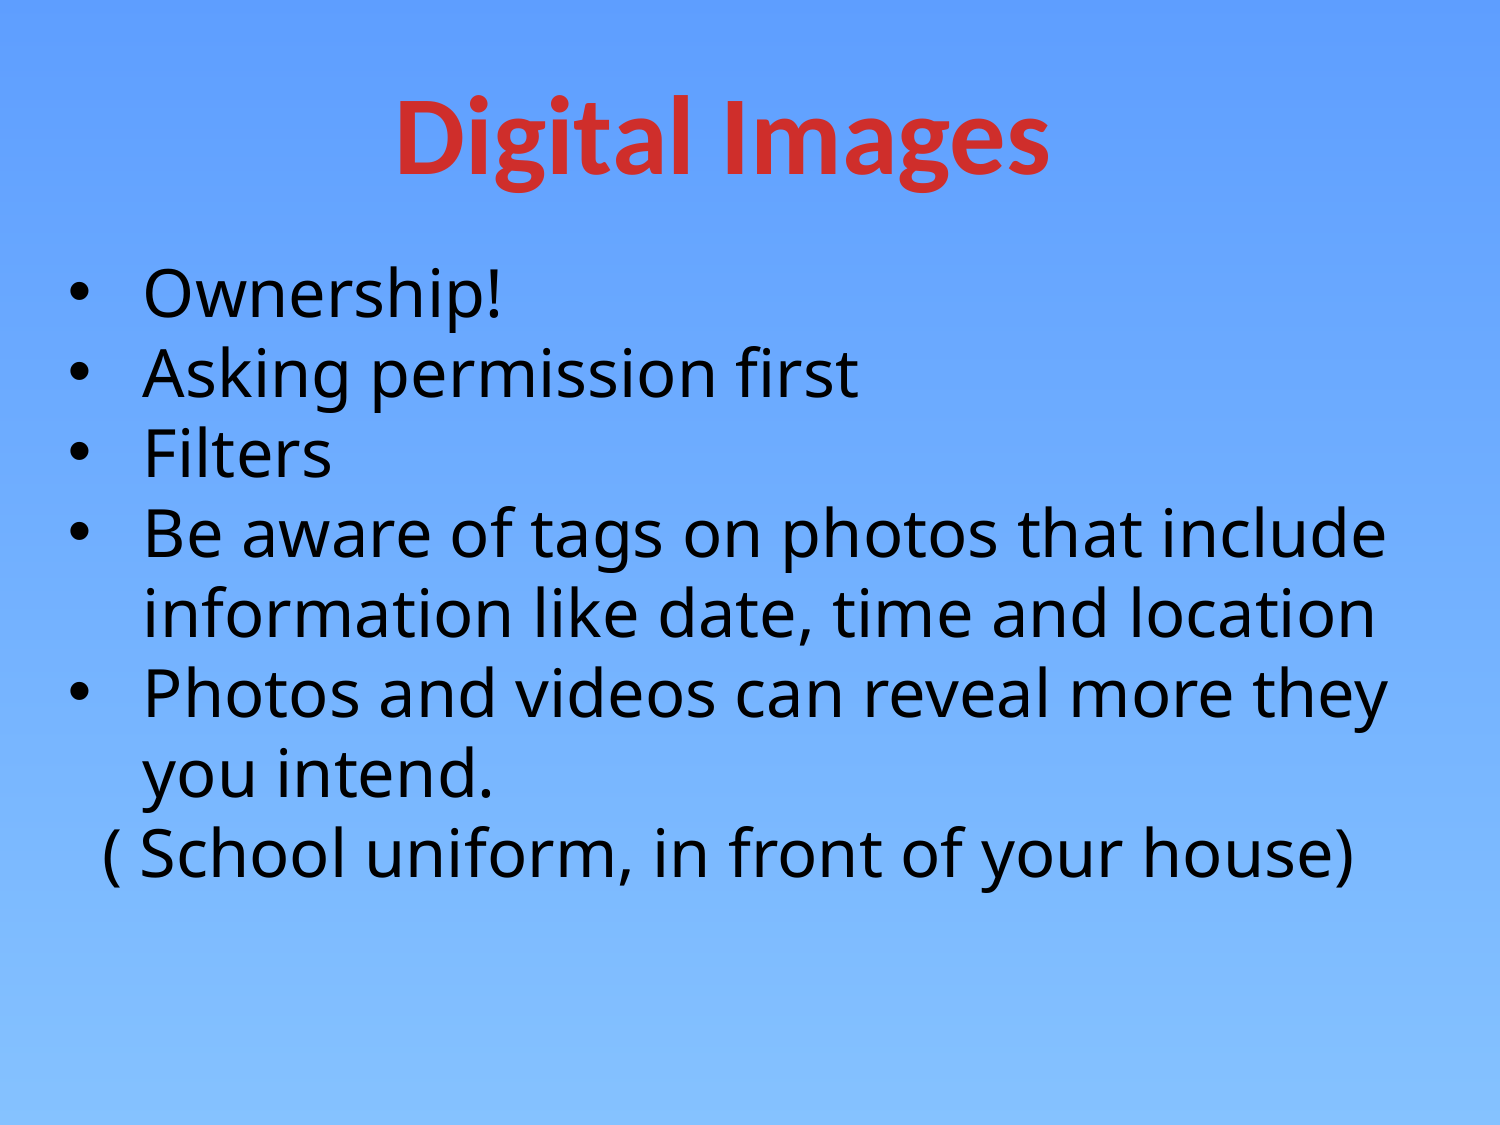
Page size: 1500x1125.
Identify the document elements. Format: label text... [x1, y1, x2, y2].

text_box Digital Images [348, 54, 1099, 205]
text_box Ownership! Asking permission first Filters Be aware of tags on photos that include information like date, time and location Photos and videos can reveal more they you intend. ( School uniform, in front of your house) [53, 243, 1471, 1058]
